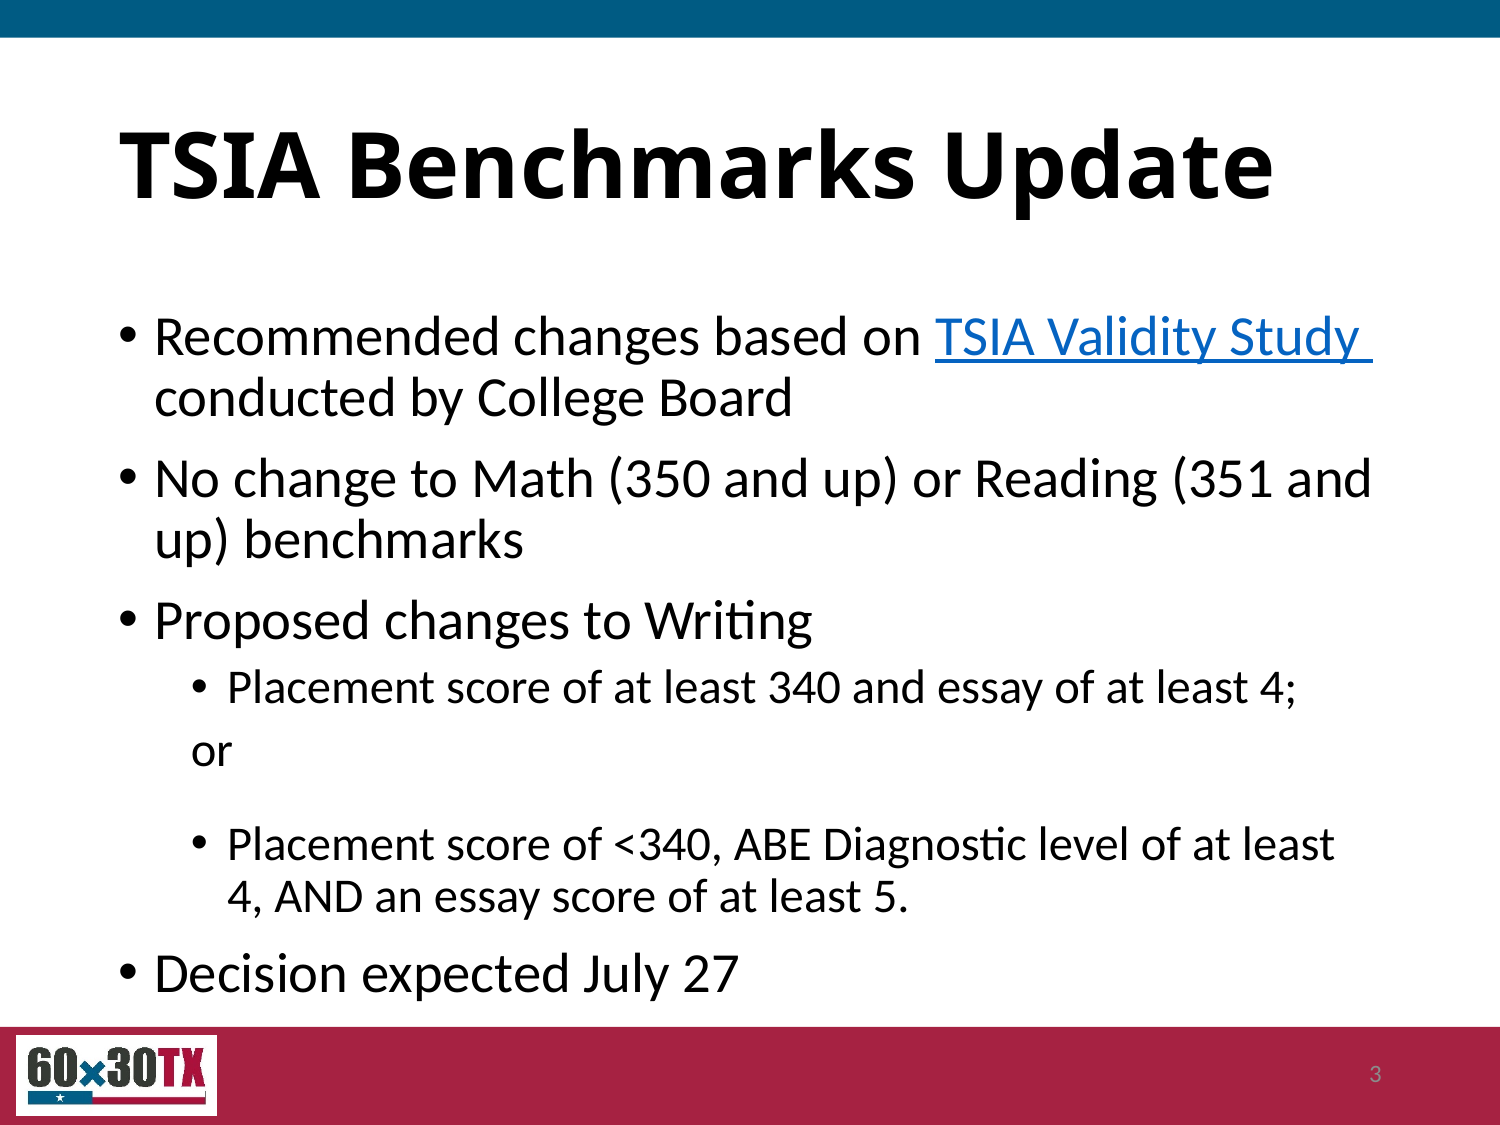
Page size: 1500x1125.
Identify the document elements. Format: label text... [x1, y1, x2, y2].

list Recommended changes based on TSIA Validity Study conducted by College Board No change to Math (350 and up) or Reading (351 and up) benchmarks Proposed changes to Writing Placement score of at least 340 and essay of at least 4; or Placement score of <340, ABE Diagnostic level of at least 4, AND an essay score of at least 5. Decision expected July 27 [103, 299, 1397, 1014]
picture [16, 1035, 217, 1116]
title TSIA Benchmarks Update [103, 59, 1397, 278]
slide_number 3 [1059, 1042, 1397, 1103]
